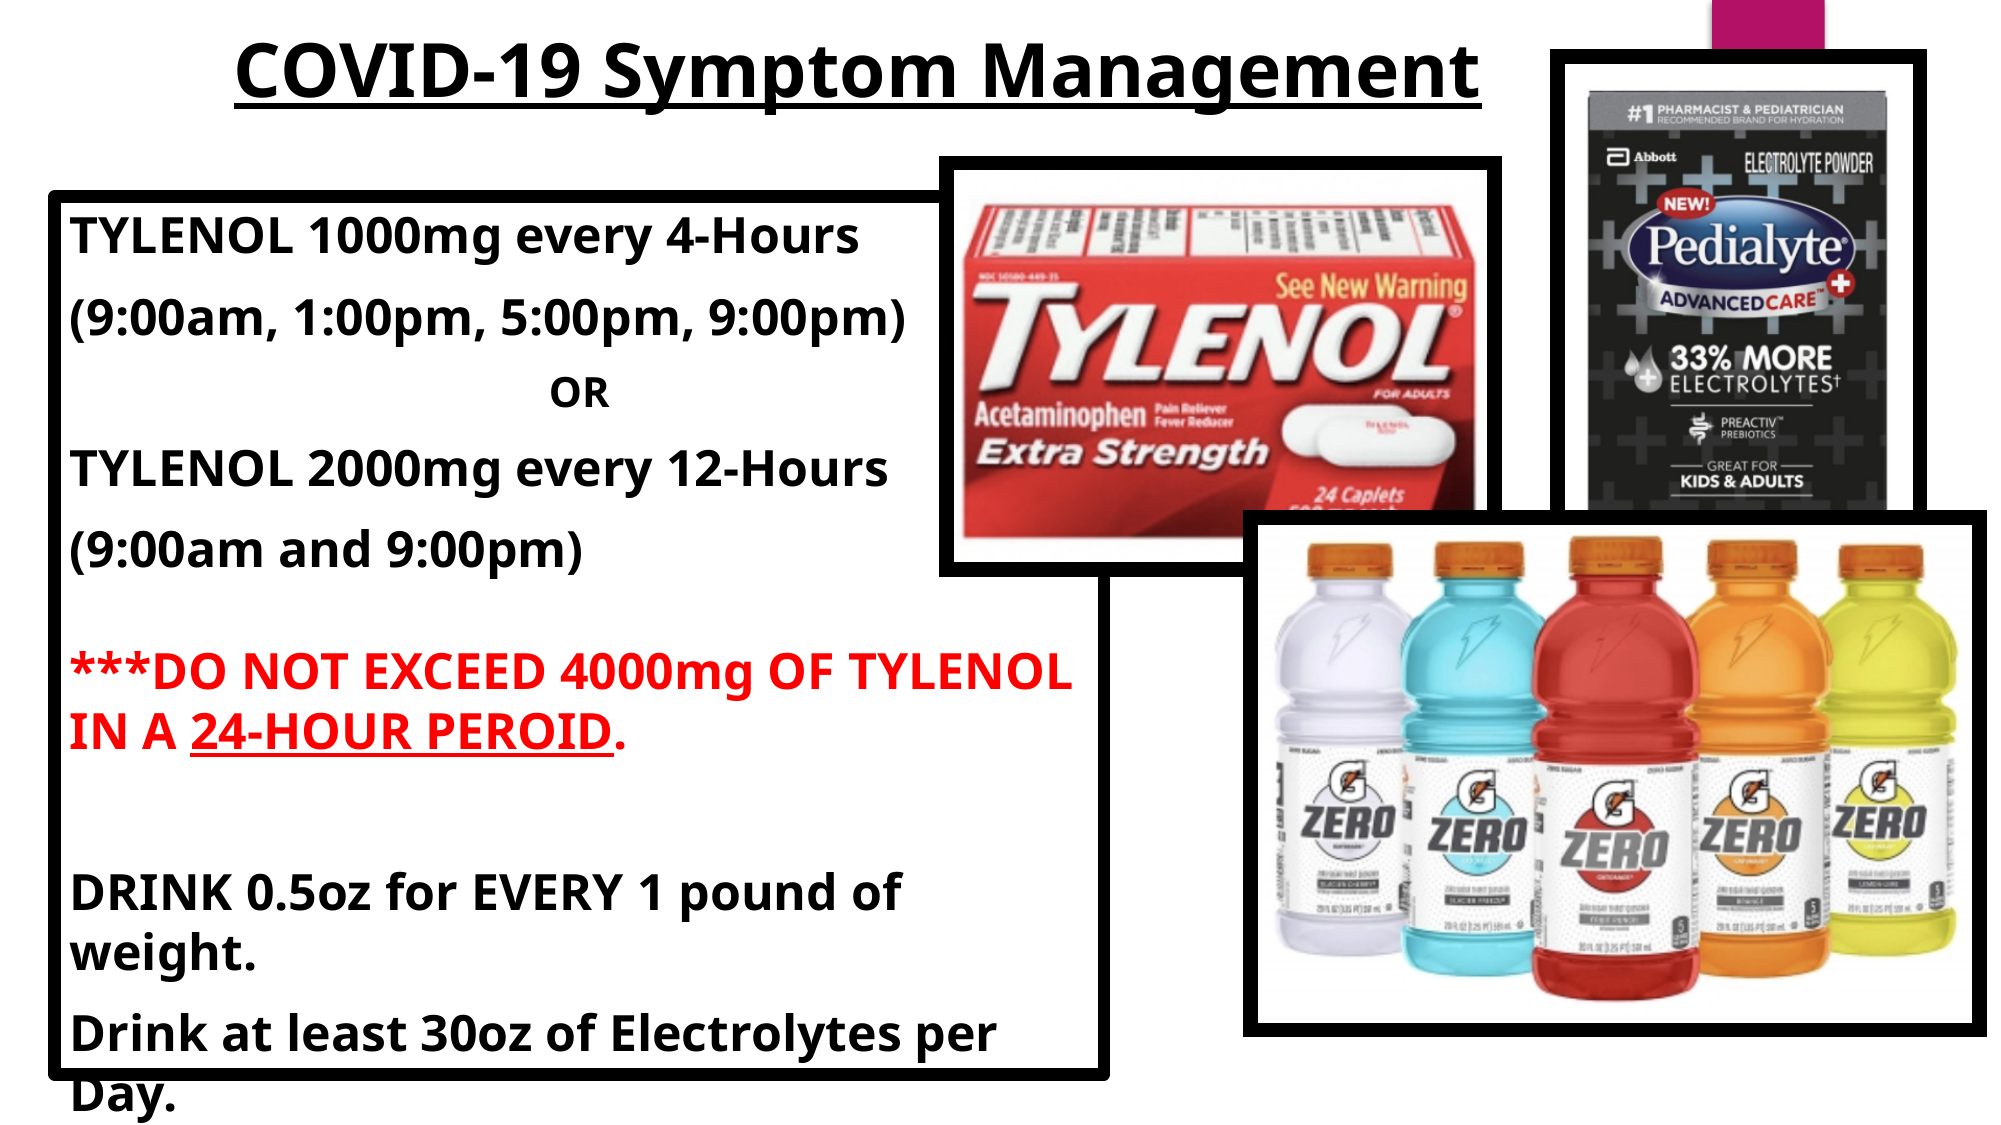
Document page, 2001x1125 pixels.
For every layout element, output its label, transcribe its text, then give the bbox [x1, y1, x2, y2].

picture [953, 63, 1973, 1023]
list TYLENOL 1000mg every 4-Hours (9:00am, 1:00pm, 5:00pm, 9:00pm) OR TYLENOL 2000mg every 12-Hours (9:00am and 9:00pm) ***DO NOT EXCEED 4000mg OF TYLENOL IN A 24-HOUR PEROID. DRINK 0.5oz for EVERY 1 pound of weight. Drink at least 30oz of Electrolytes per Day. [53, 195, 1106, 1076]
title COVID-19 Symptom Management [218, 0, 1547, 142]
